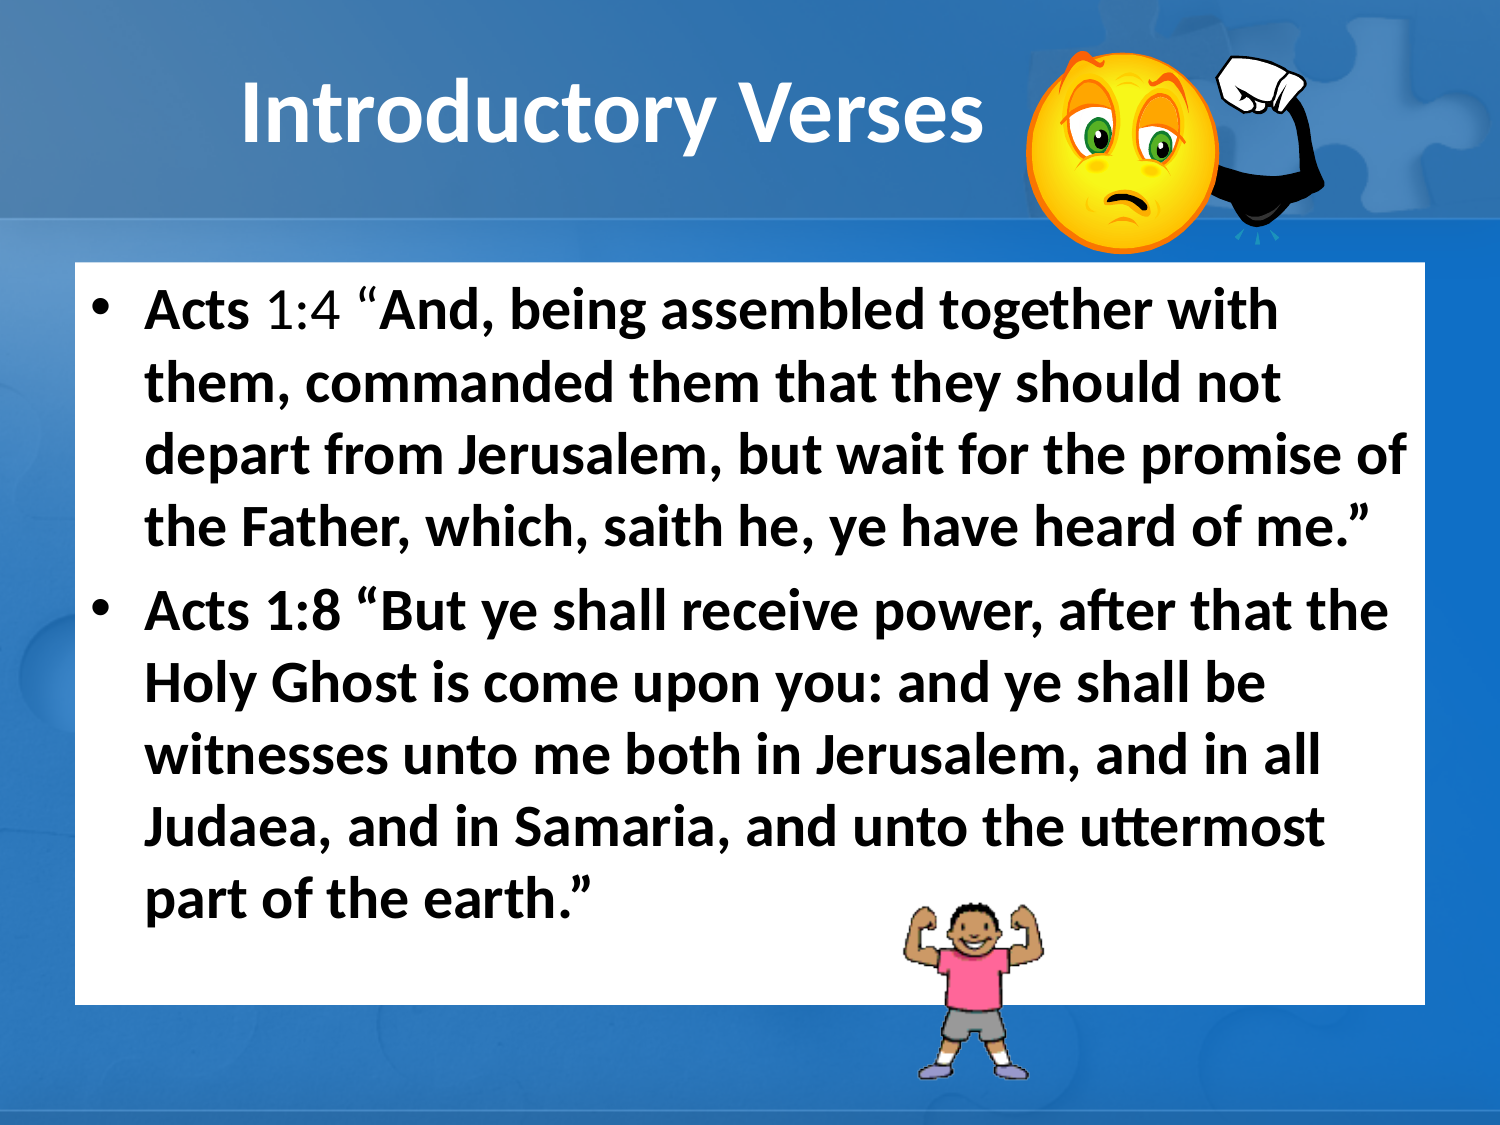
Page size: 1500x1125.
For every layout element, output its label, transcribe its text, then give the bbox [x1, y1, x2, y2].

title Introductory Verses [0, 12, 1225, 200]
picture [0, 0, 1500, 1125]
list Acts 1:4 “And, being assembled together with them, commanded them that they should not depart from Jerusalem, but wait for the promise of the Father, which, saith he, ye have heard of me.” Acts 1:8 “But ye shall receive power, after that the Holy Ghost is come upon you: and ye shall be witnesses unto me both in Jerusalem, and in all Judaea, and in Samaria, and unto the uttermost part of the earth.” [75, 262, 1425, 1005]
